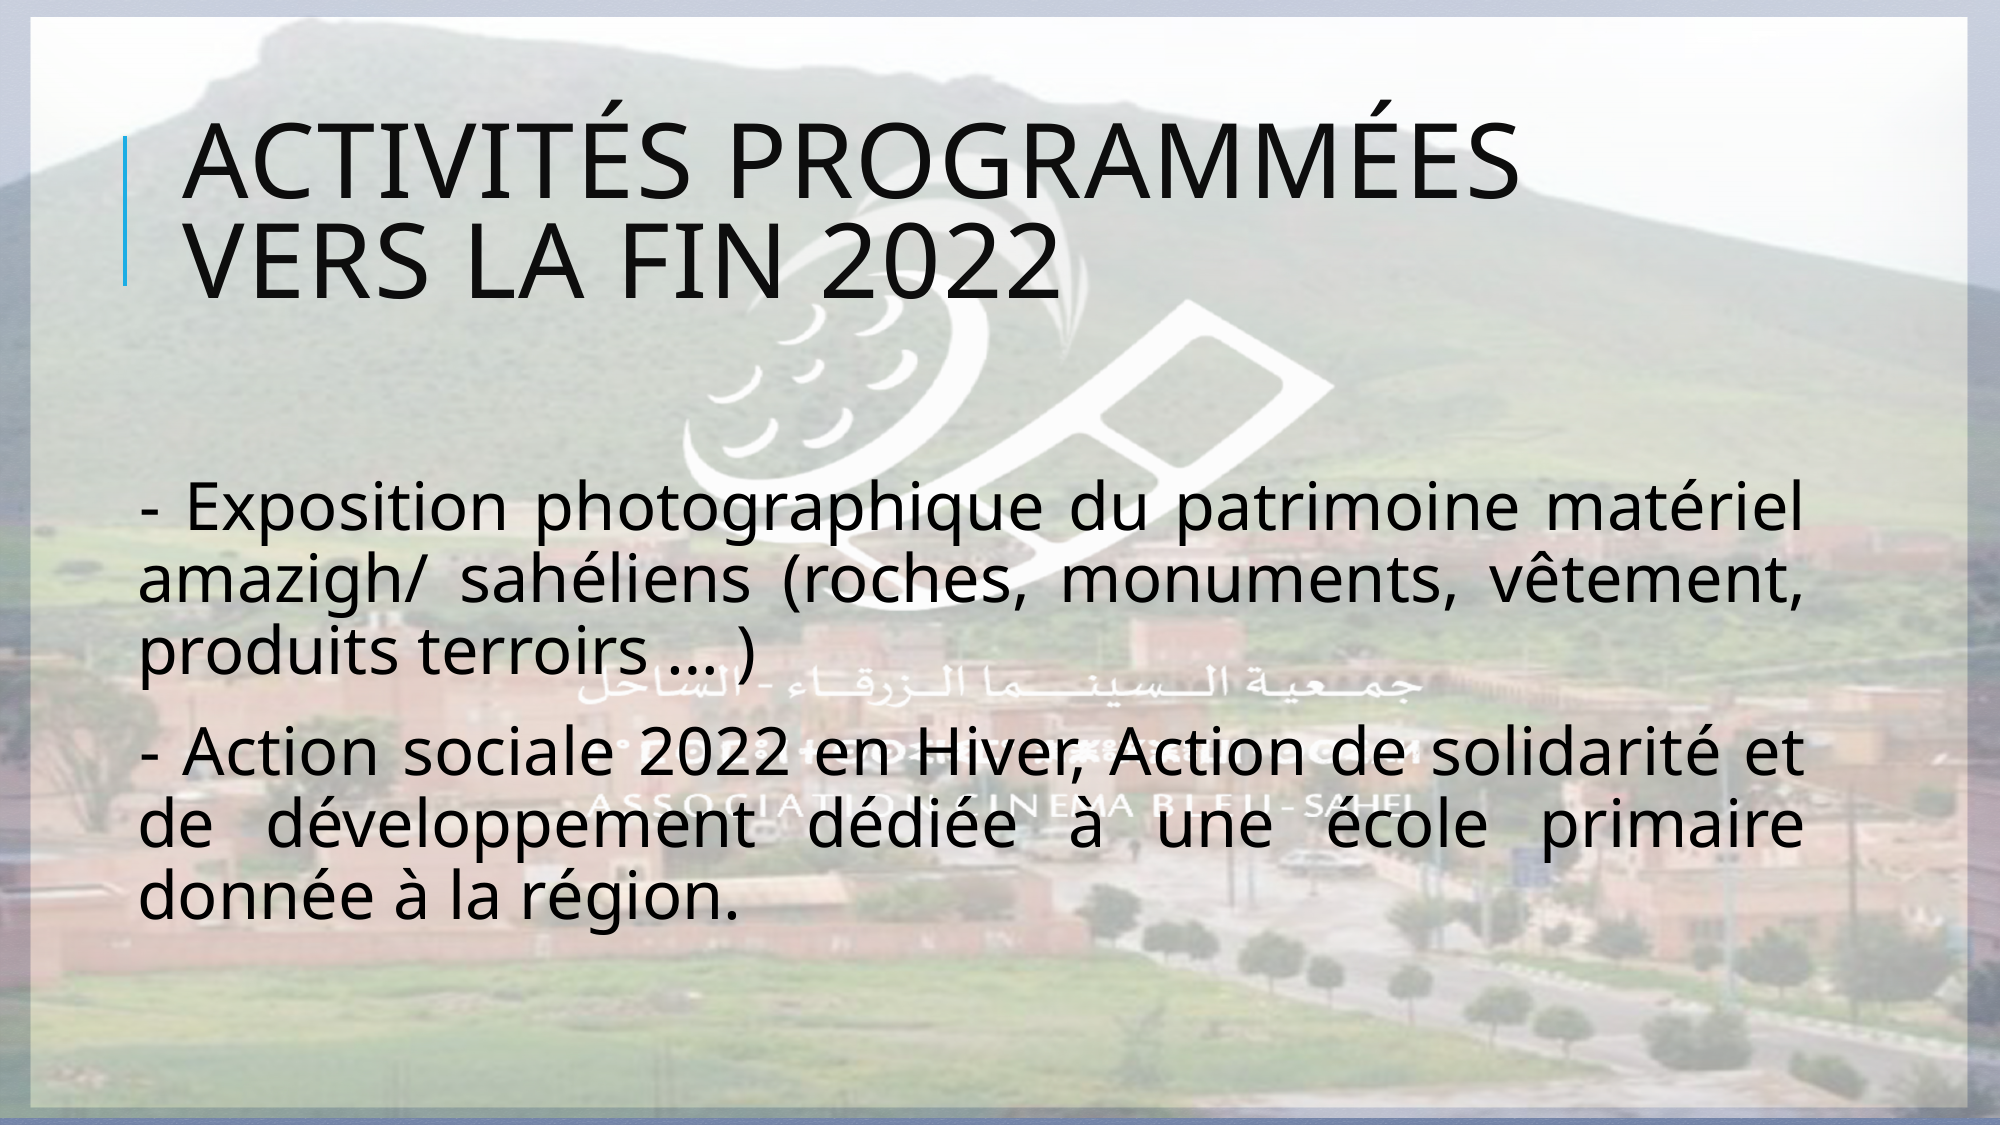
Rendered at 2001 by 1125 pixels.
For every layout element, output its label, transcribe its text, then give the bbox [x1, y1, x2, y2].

list - Exposition photographique du patrimoine matériel amazigh/ sahéliens (roches, monuments, vêtement, produits terroirs … ) - Action sociale 2022 en Hiver, Action de solidarité et de développement dédiée à une école primaire donnée à la région. [114, 464, 1816, 1125]
title Activités programmées vers la fin 2022 [168, 96, 1763, 342]
